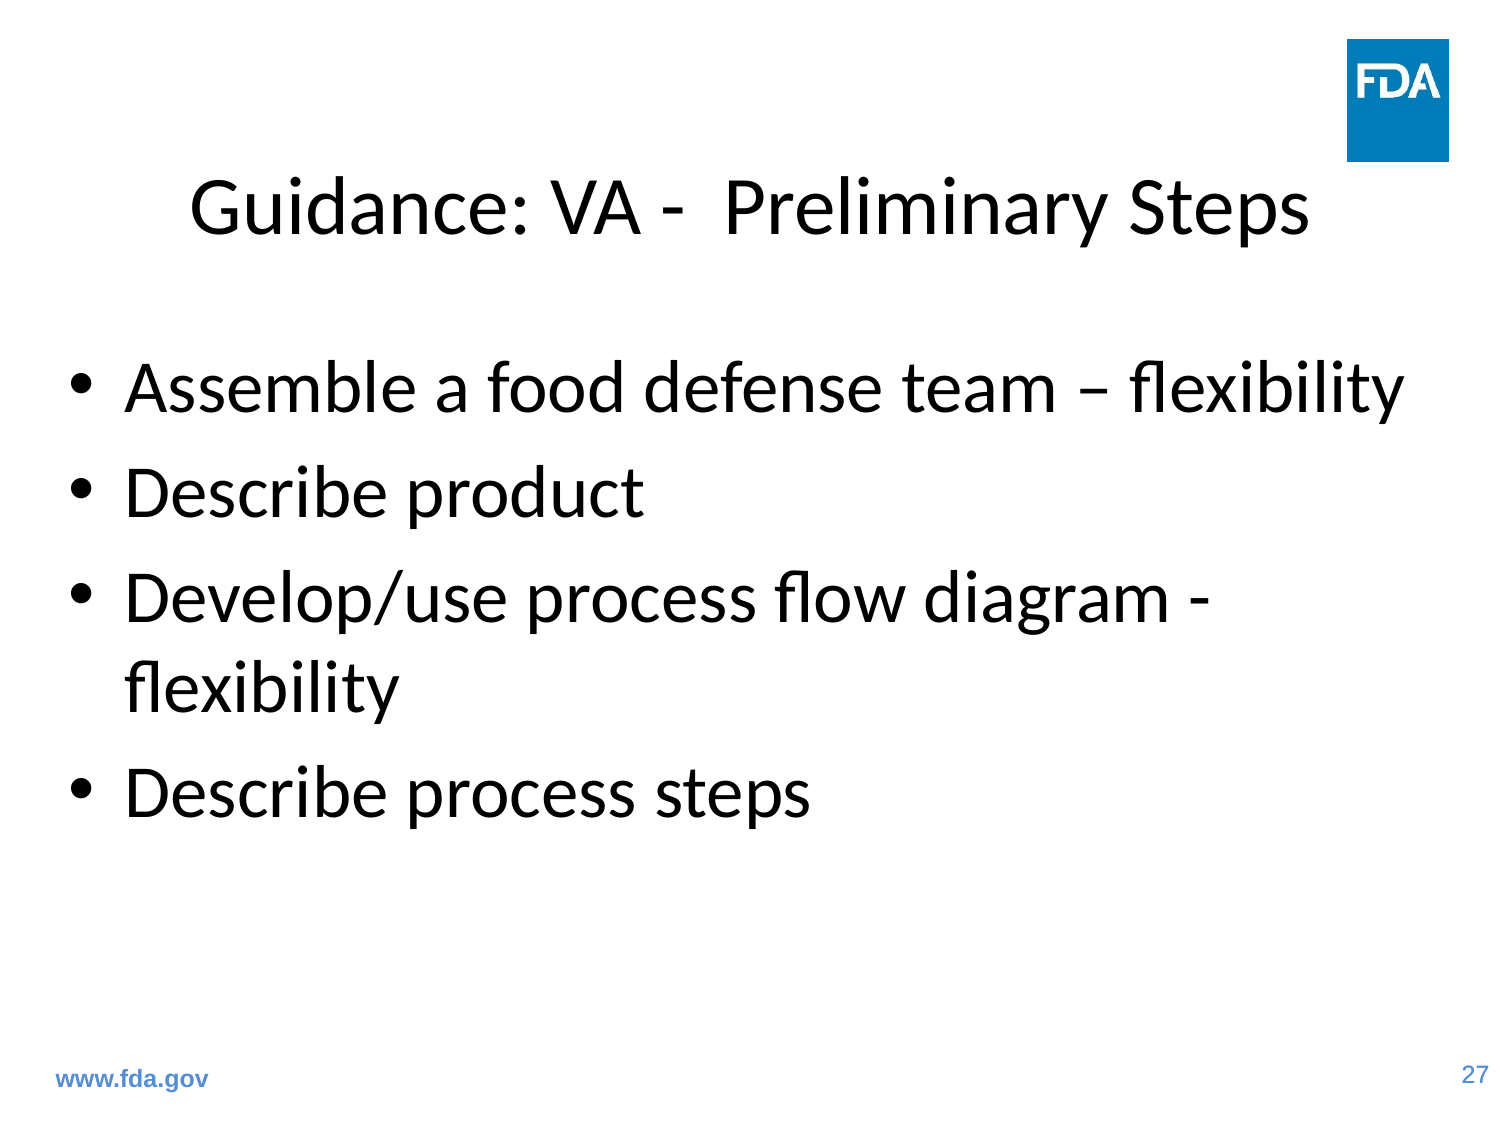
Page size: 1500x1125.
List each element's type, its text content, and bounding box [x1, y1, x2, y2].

picture [1357, 63, 1410, 99]
picture [1409, 63, 1440, 98]
footer www.fda.gov [40, 1047, 516, 1108]
list Assemble a food defense team – flexibility Describe product Develop/use process flow diagram - flexibility Describe process steps [53, 329, 1449, 1033]
title Guidance: VA - Preliminary Steps [53, 125, 1449, 277]
